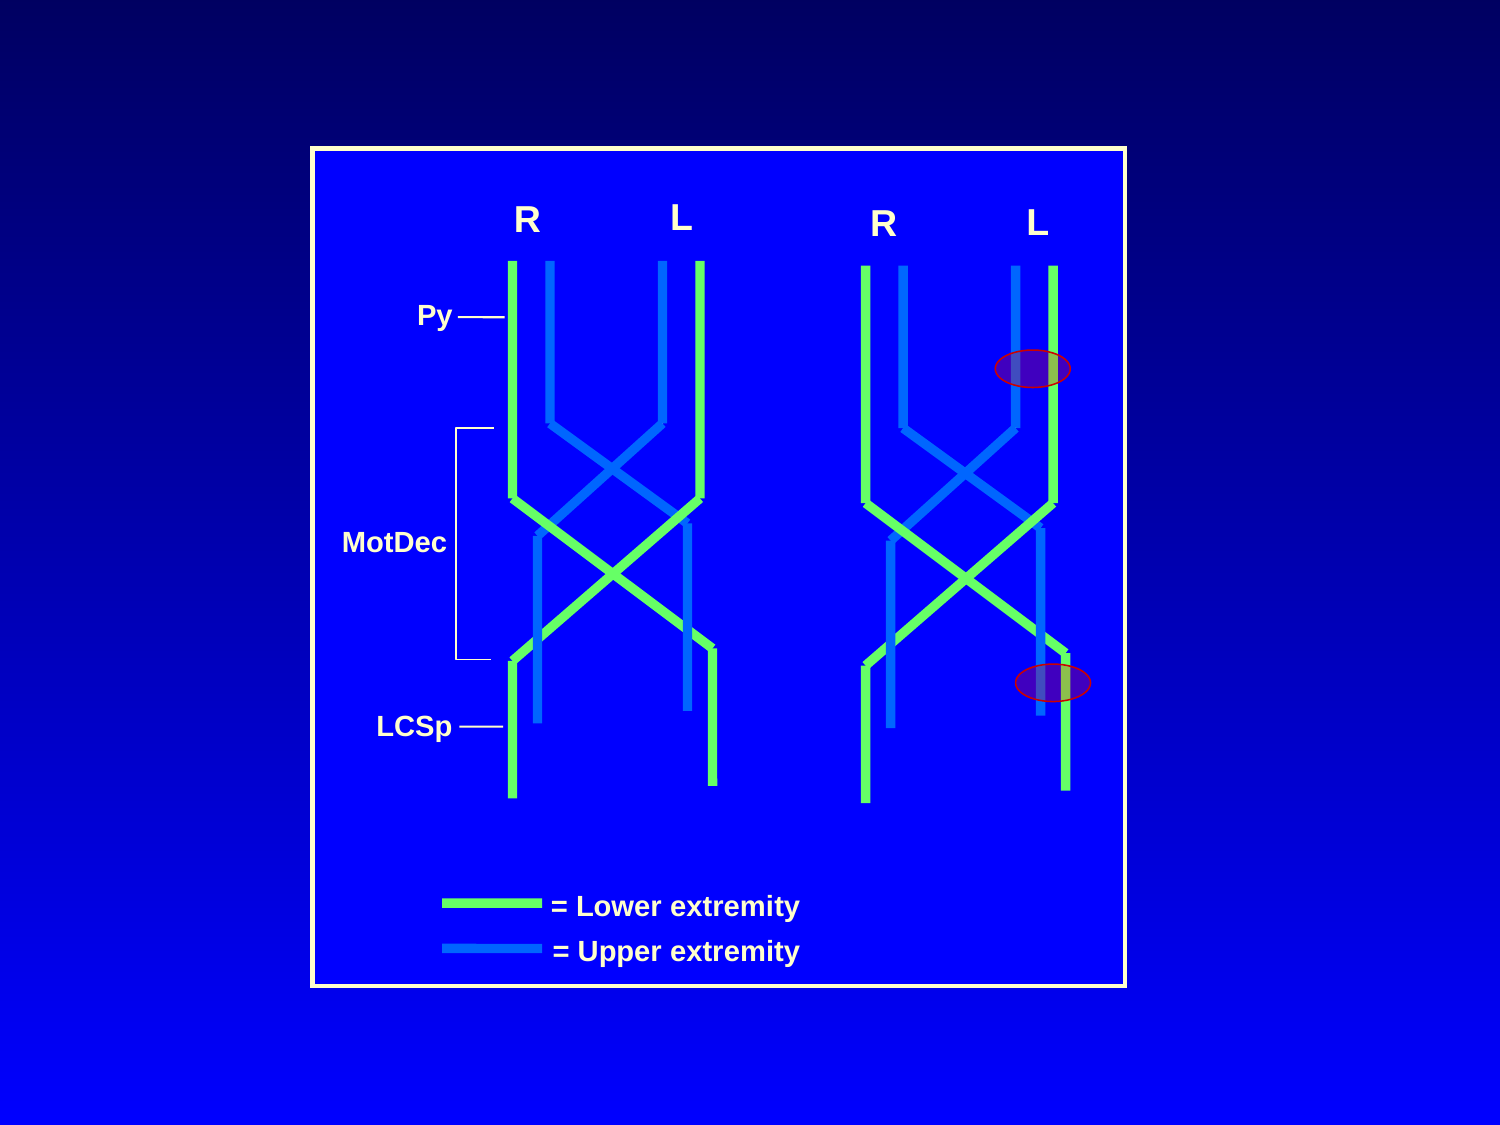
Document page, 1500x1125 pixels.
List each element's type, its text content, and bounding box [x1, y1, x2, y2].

text_box [312, 148, 1125, 986]
text_box L [1011, 190, 1065, 251]
text_box Py [402, 289, 468, 339]
text_box = Upper extremity [537, 930, 816, 975]
text_box L [655, 185, 709, 246]
text_box R [499, 187, 556, 247]
text_box [995, 350, 1071, 388]
text_box [456, 428, 494, 660]
text_box MotDec [327, 515, 463, 566]
text_box = Lower extremity [536, 879, 816, 930]
text_box R [855, 191, 913, 252]
text_box [1015, 664, 1091, 702]
text_box LCSp [361, 700, 468, 750]
